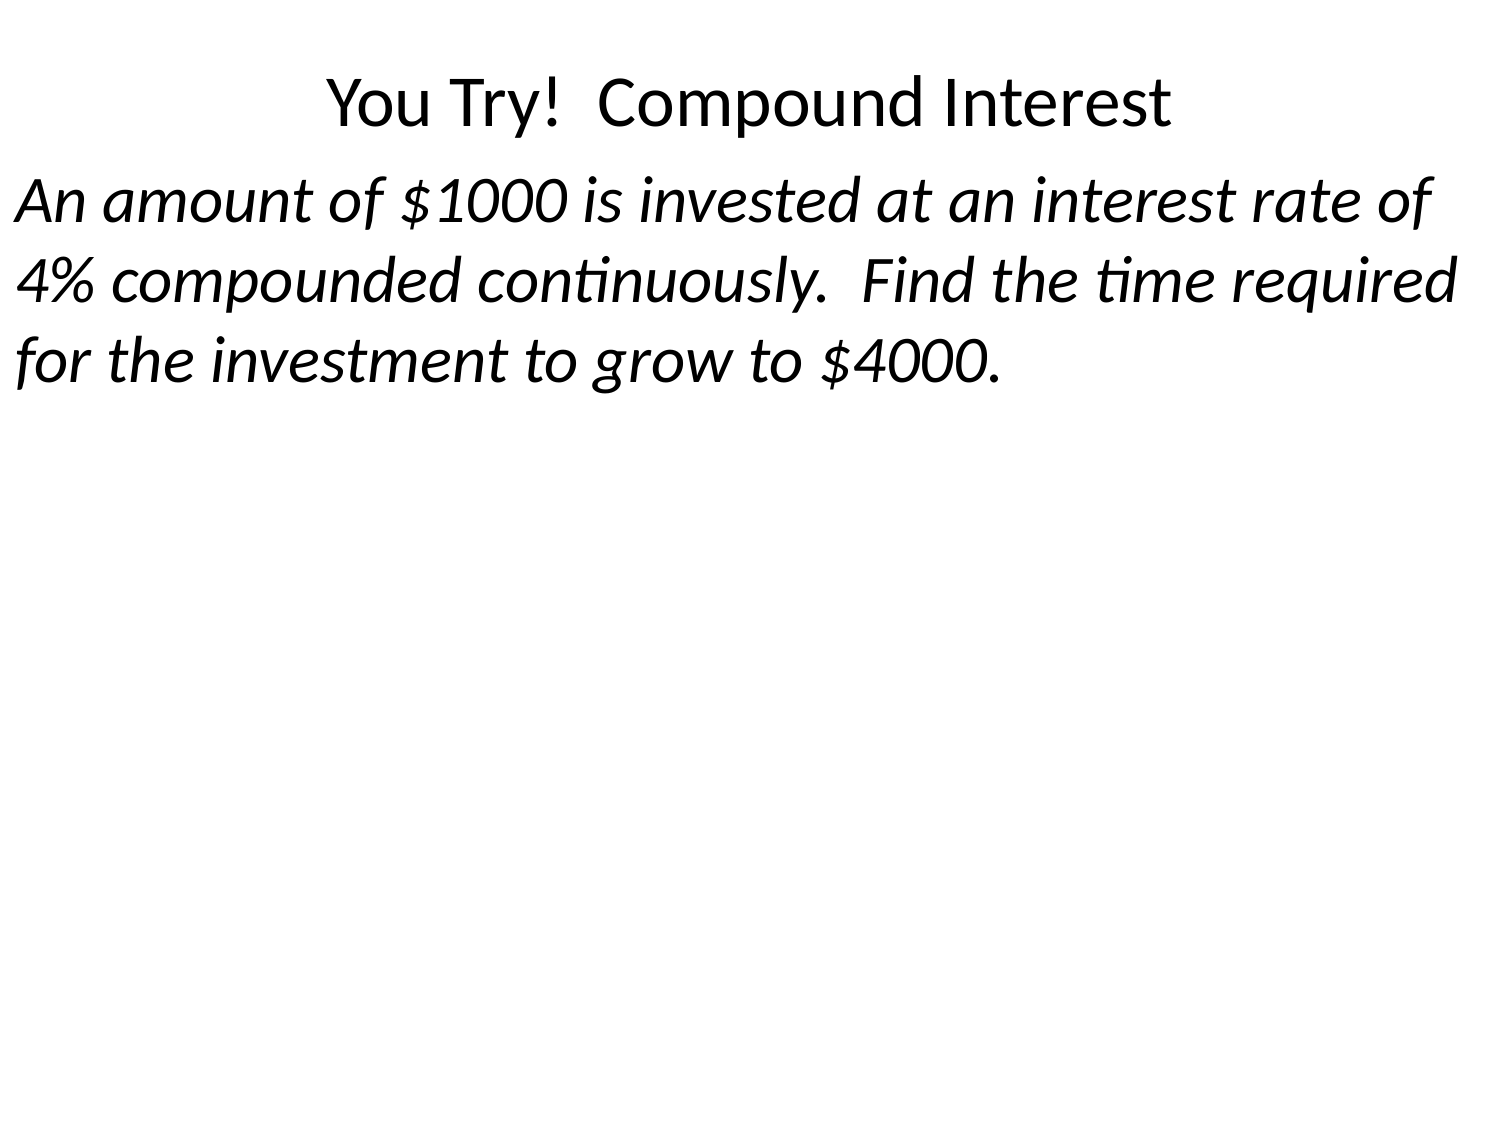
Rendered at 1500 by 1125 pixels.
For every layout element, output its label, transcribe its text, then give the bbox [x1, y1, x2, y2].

title You Try! Compound Interest [75, 45, 1425, 148]
list An amount of $1000 is invested at an interest rate of 4% compounded continuously. Find the time required for the investment to grow to $4000. [0, 148, 1500, 1005]
